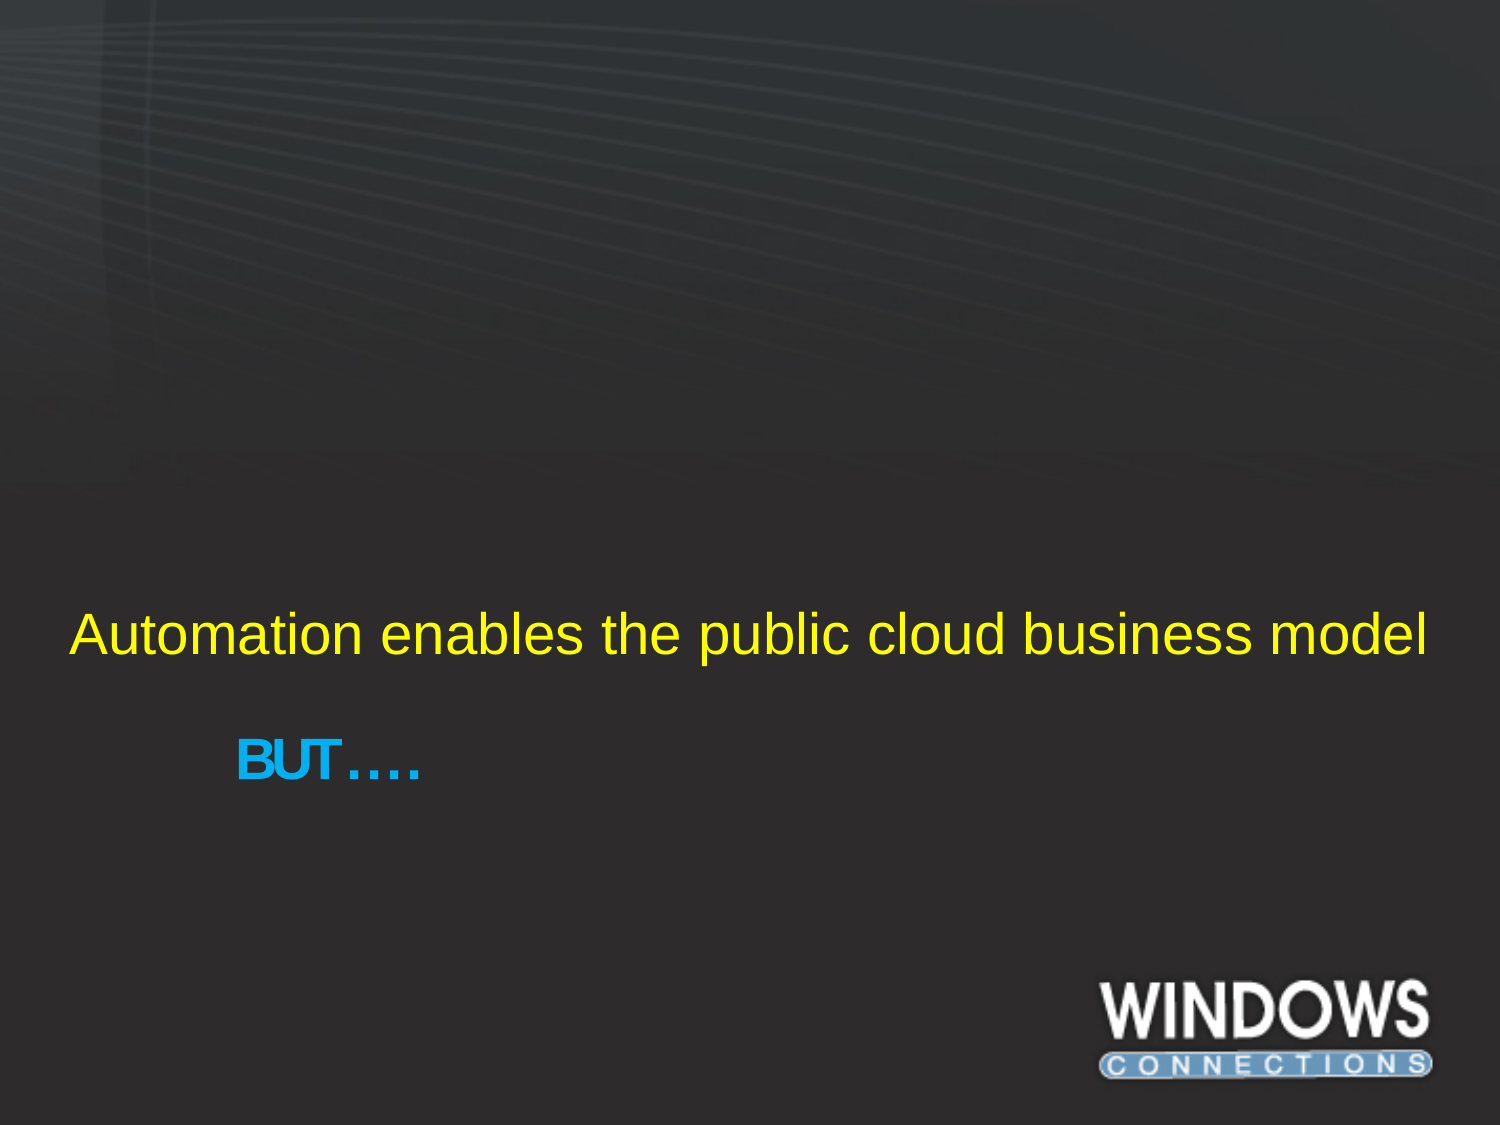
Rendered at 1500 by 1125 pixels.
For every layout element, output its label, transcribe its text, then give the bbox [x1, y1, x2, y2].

picture [0, 924, 1500, 1125]
picture [0, 0, 1500, 699]
title Automation enables the public cloud business model BUT . . . . [0, 699, 1500, 924]
